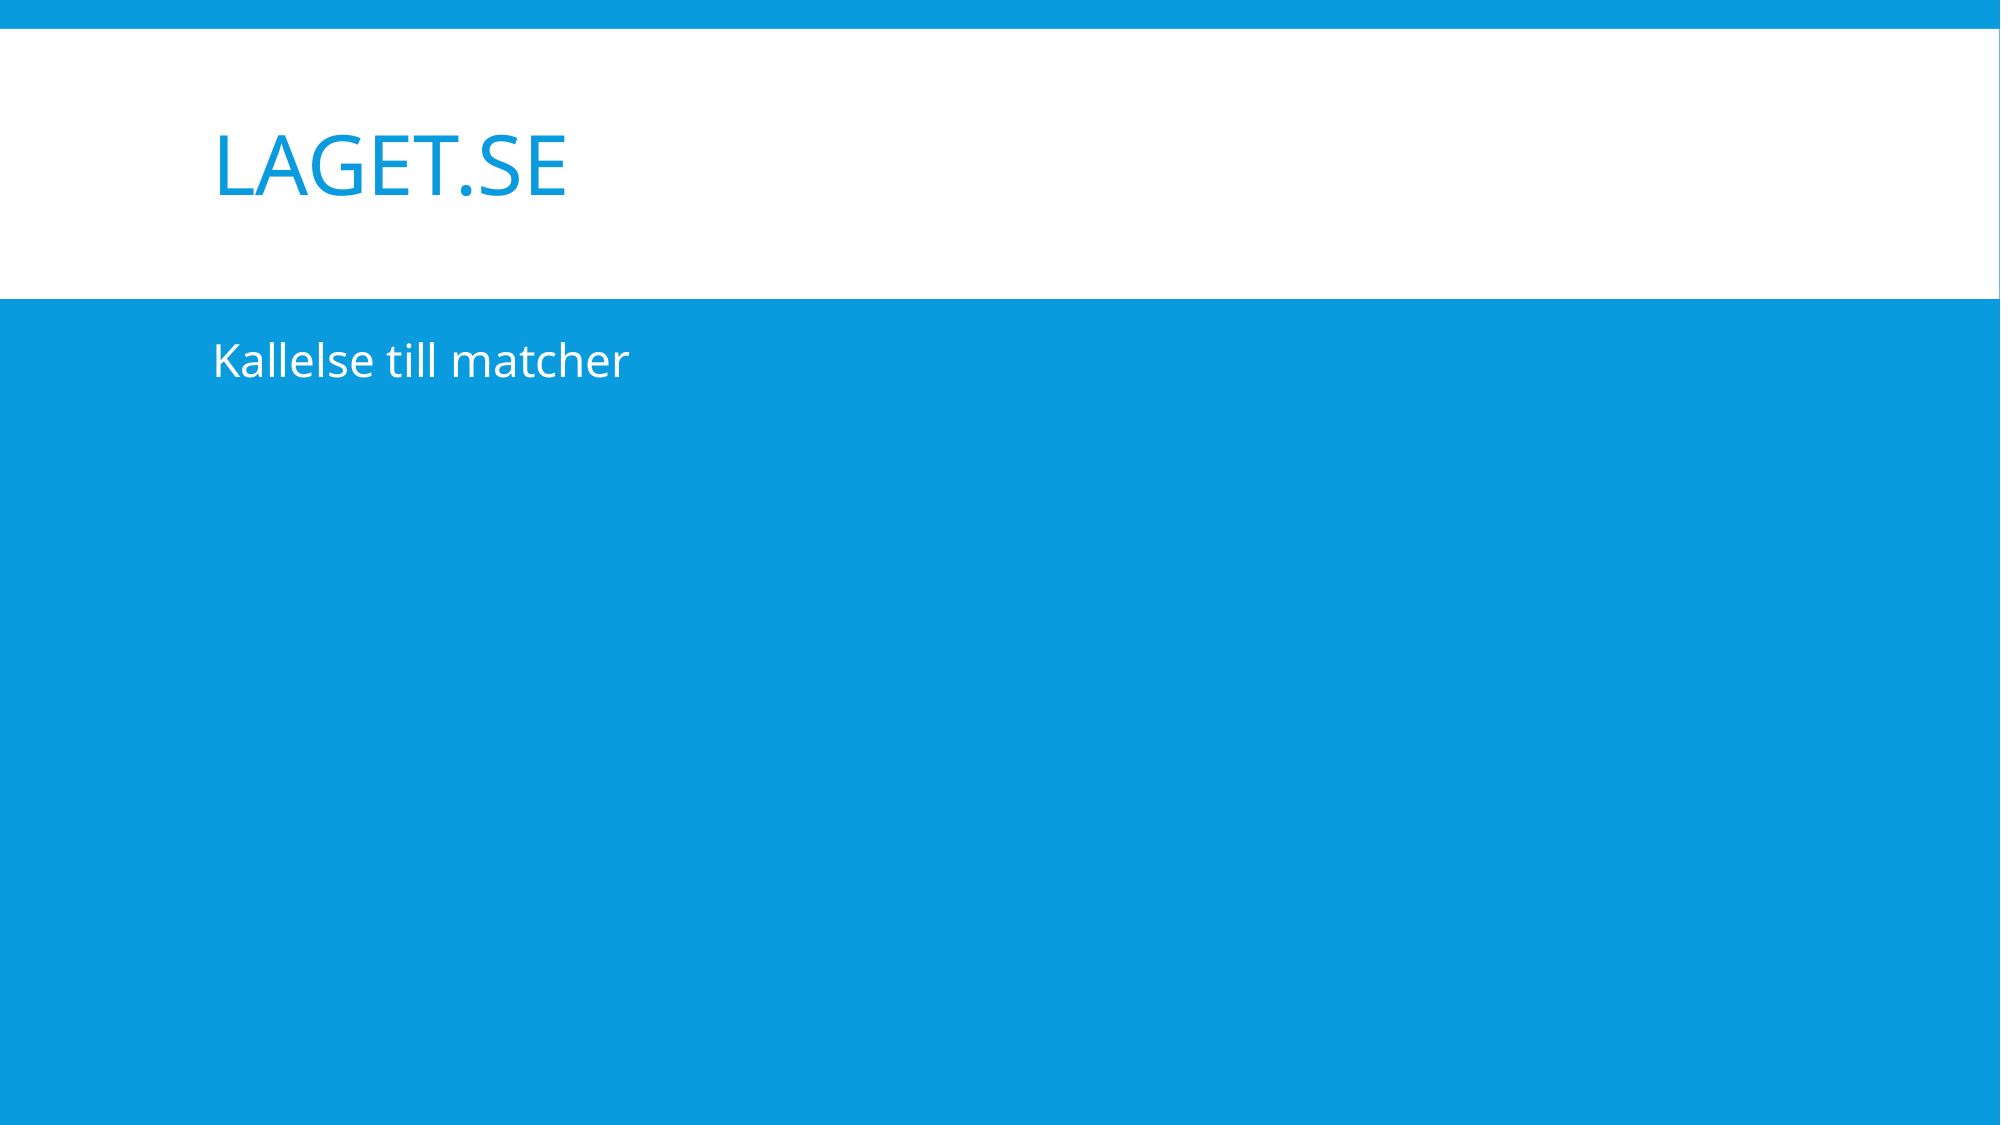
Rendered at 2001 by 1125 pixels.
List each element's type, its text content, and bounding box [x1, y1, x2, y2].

list Kallelse till matcher [197, 329, 1803, 1020]
title LAGET.se [197, 46, 1803, 295]
